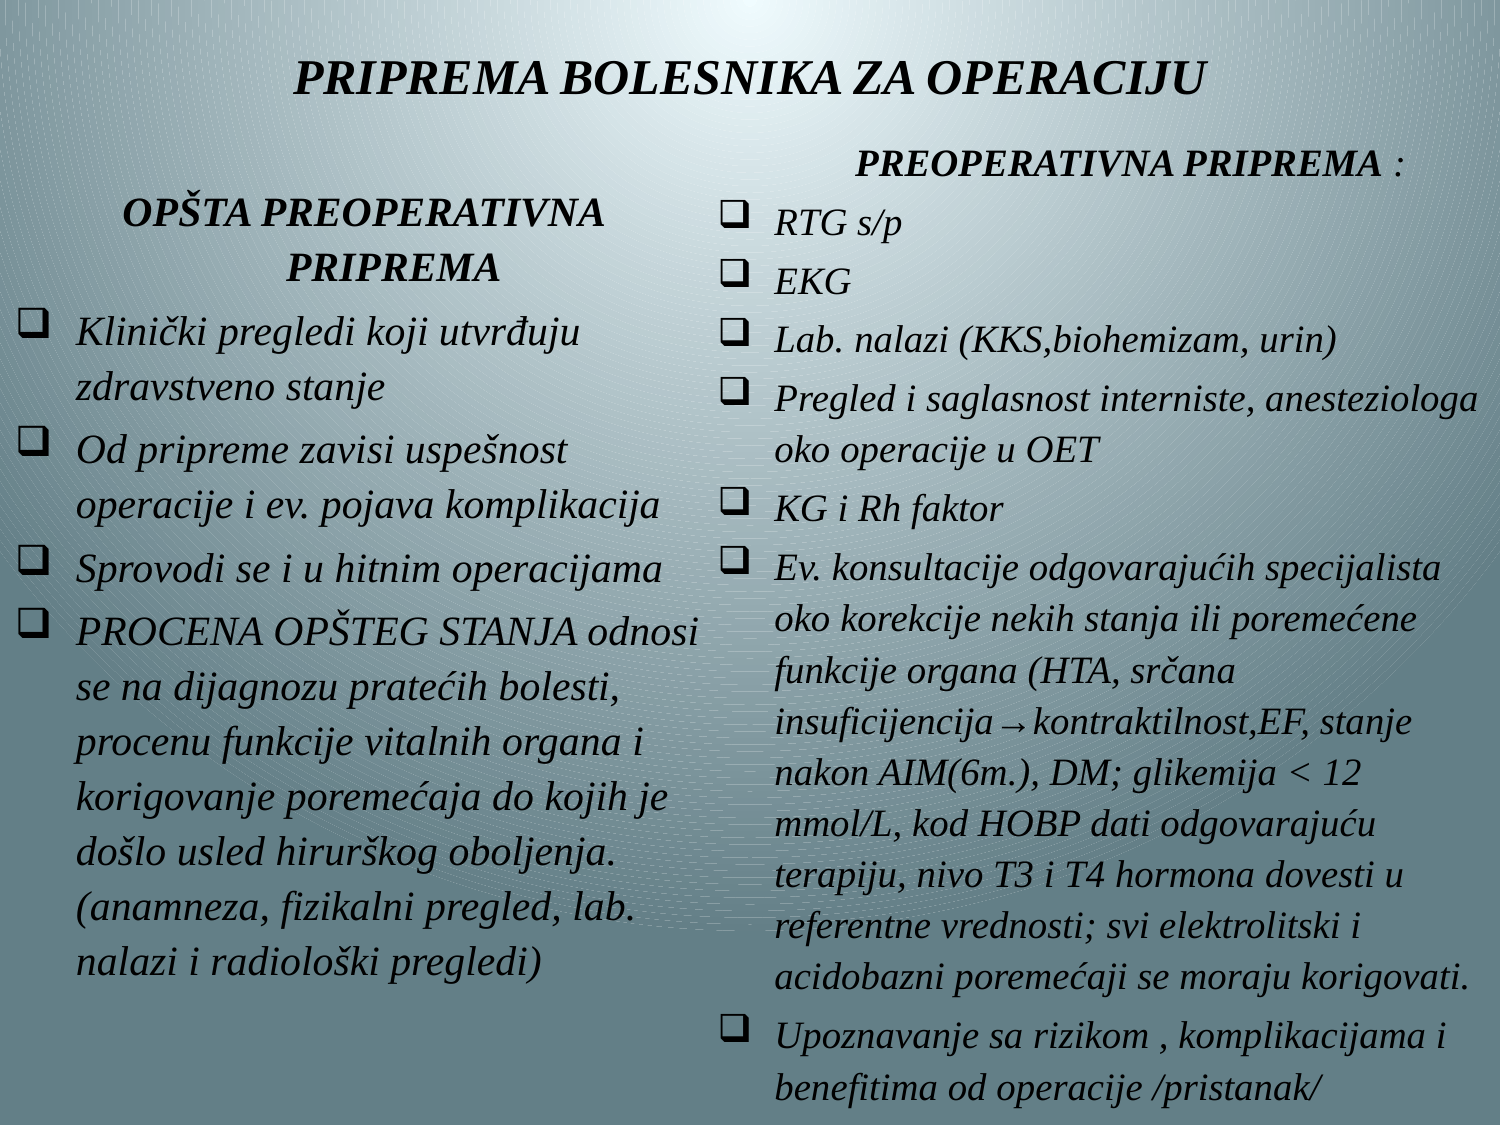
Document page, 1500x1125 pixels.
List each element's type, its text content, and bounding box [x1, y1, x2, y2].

title PRIPREMA BOLESNIKA ZA OPERACIJU [75, 0, 1425, 149]
list PREOPERATIVNA PRIPREMA : RTG s/p EKG Lab. nalazi (KKS,biohemizam, urin) Pregled i saglasnost interniste, anesteziologa oko operacije u OET KG i Rh faktor Ev. konsultacije odgovarajućih specijalista oko korekcije nekih stanja ili poremećene funkcije organa (HTA, srčana insuficijencija→kontraktilnost,EF, stanje nakon AIM(6m.), DM; glikemija < 12 mmol/L, kod HOBP dati odgovarajuću terapiju, nivo T3 i T4 hormona dovesti u referentne vrednosti; svi elektrolitski i acidobazni poremećaji se moraju korigovati. Upoznavanje sa rizikom , komplikacijama i benefitima od operacije /pristanak/ [702, 125, 1500, 1125]
list OPŠTA PREOPERATIVNA PRIPREMA Klinički pregledi koji utvrđuju zdravstveno stanje Od pripreme zavisi uspešnost operacije i ev. pojava komplikacija Sprovodi se i u hitnim operacijama PROCENA OPŠTEG STANJA odnosi se na dijagnozu pratećih bolesti, procenu funkcije vitalnih organa i korigovanje poremećaja do kojih je došlo usled hirurškog oboljenja. (anamneza, fizikalni pregled, lab. nalazi i radiološki pregledi) [0, 172, 702, 1094]
